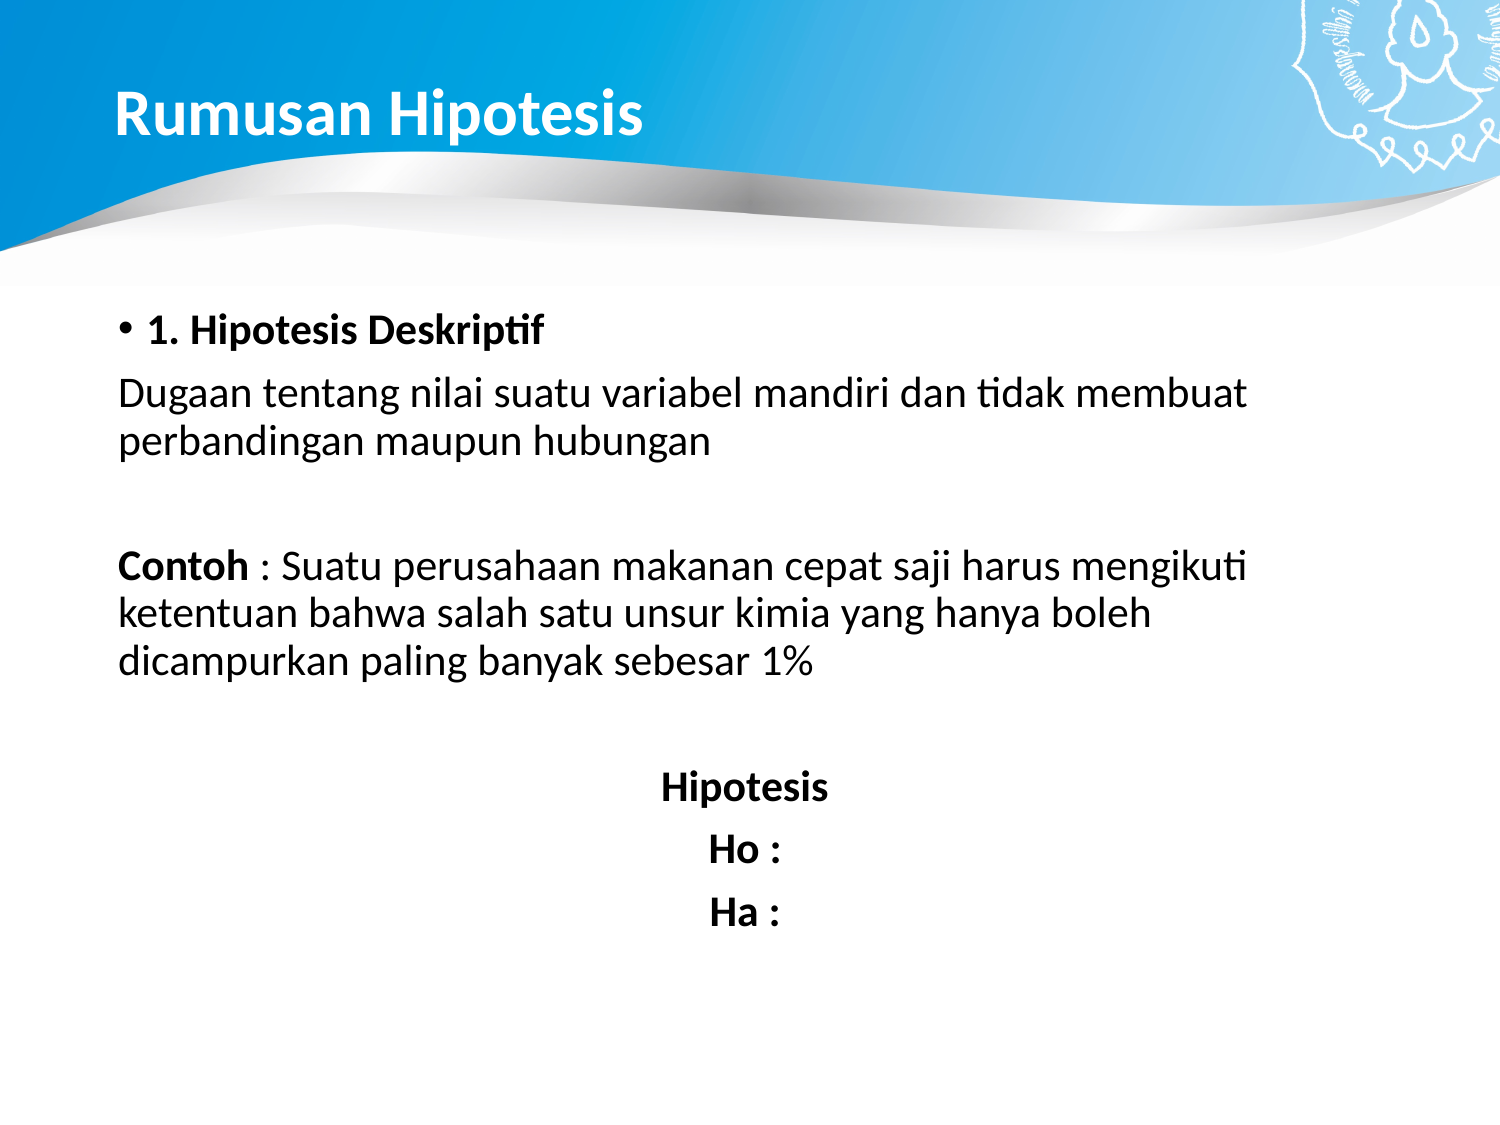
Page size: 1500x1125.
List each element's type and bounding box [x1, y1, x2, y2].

picture [192, 103, 237, 134]
picture [156, 103, 183, 135]
picture [246, 103, 273, 135]
picture [280, 103, 301, 135]
picture [543, 103, 571, 135]
picture [118, 92, 149, 134]
picture [307, 103, 333, 135]
picture [485, 103, 515, 135]
picture [434, 89, 443, 98]
picture [392, 92, 426, 134]
picture [620, 103, 641, 135]
picture [451, 103, 479, 145]
picture [342, 103, 369, 134]
picture [519, 94, 539, 135]
picture [435, 103, 442, 134]
picture [605, 103, 612, 134]
picture [576, 103, 597, 135]
picture [0, 0, 1500, 286]
picture [604, 89, 613, 98]
